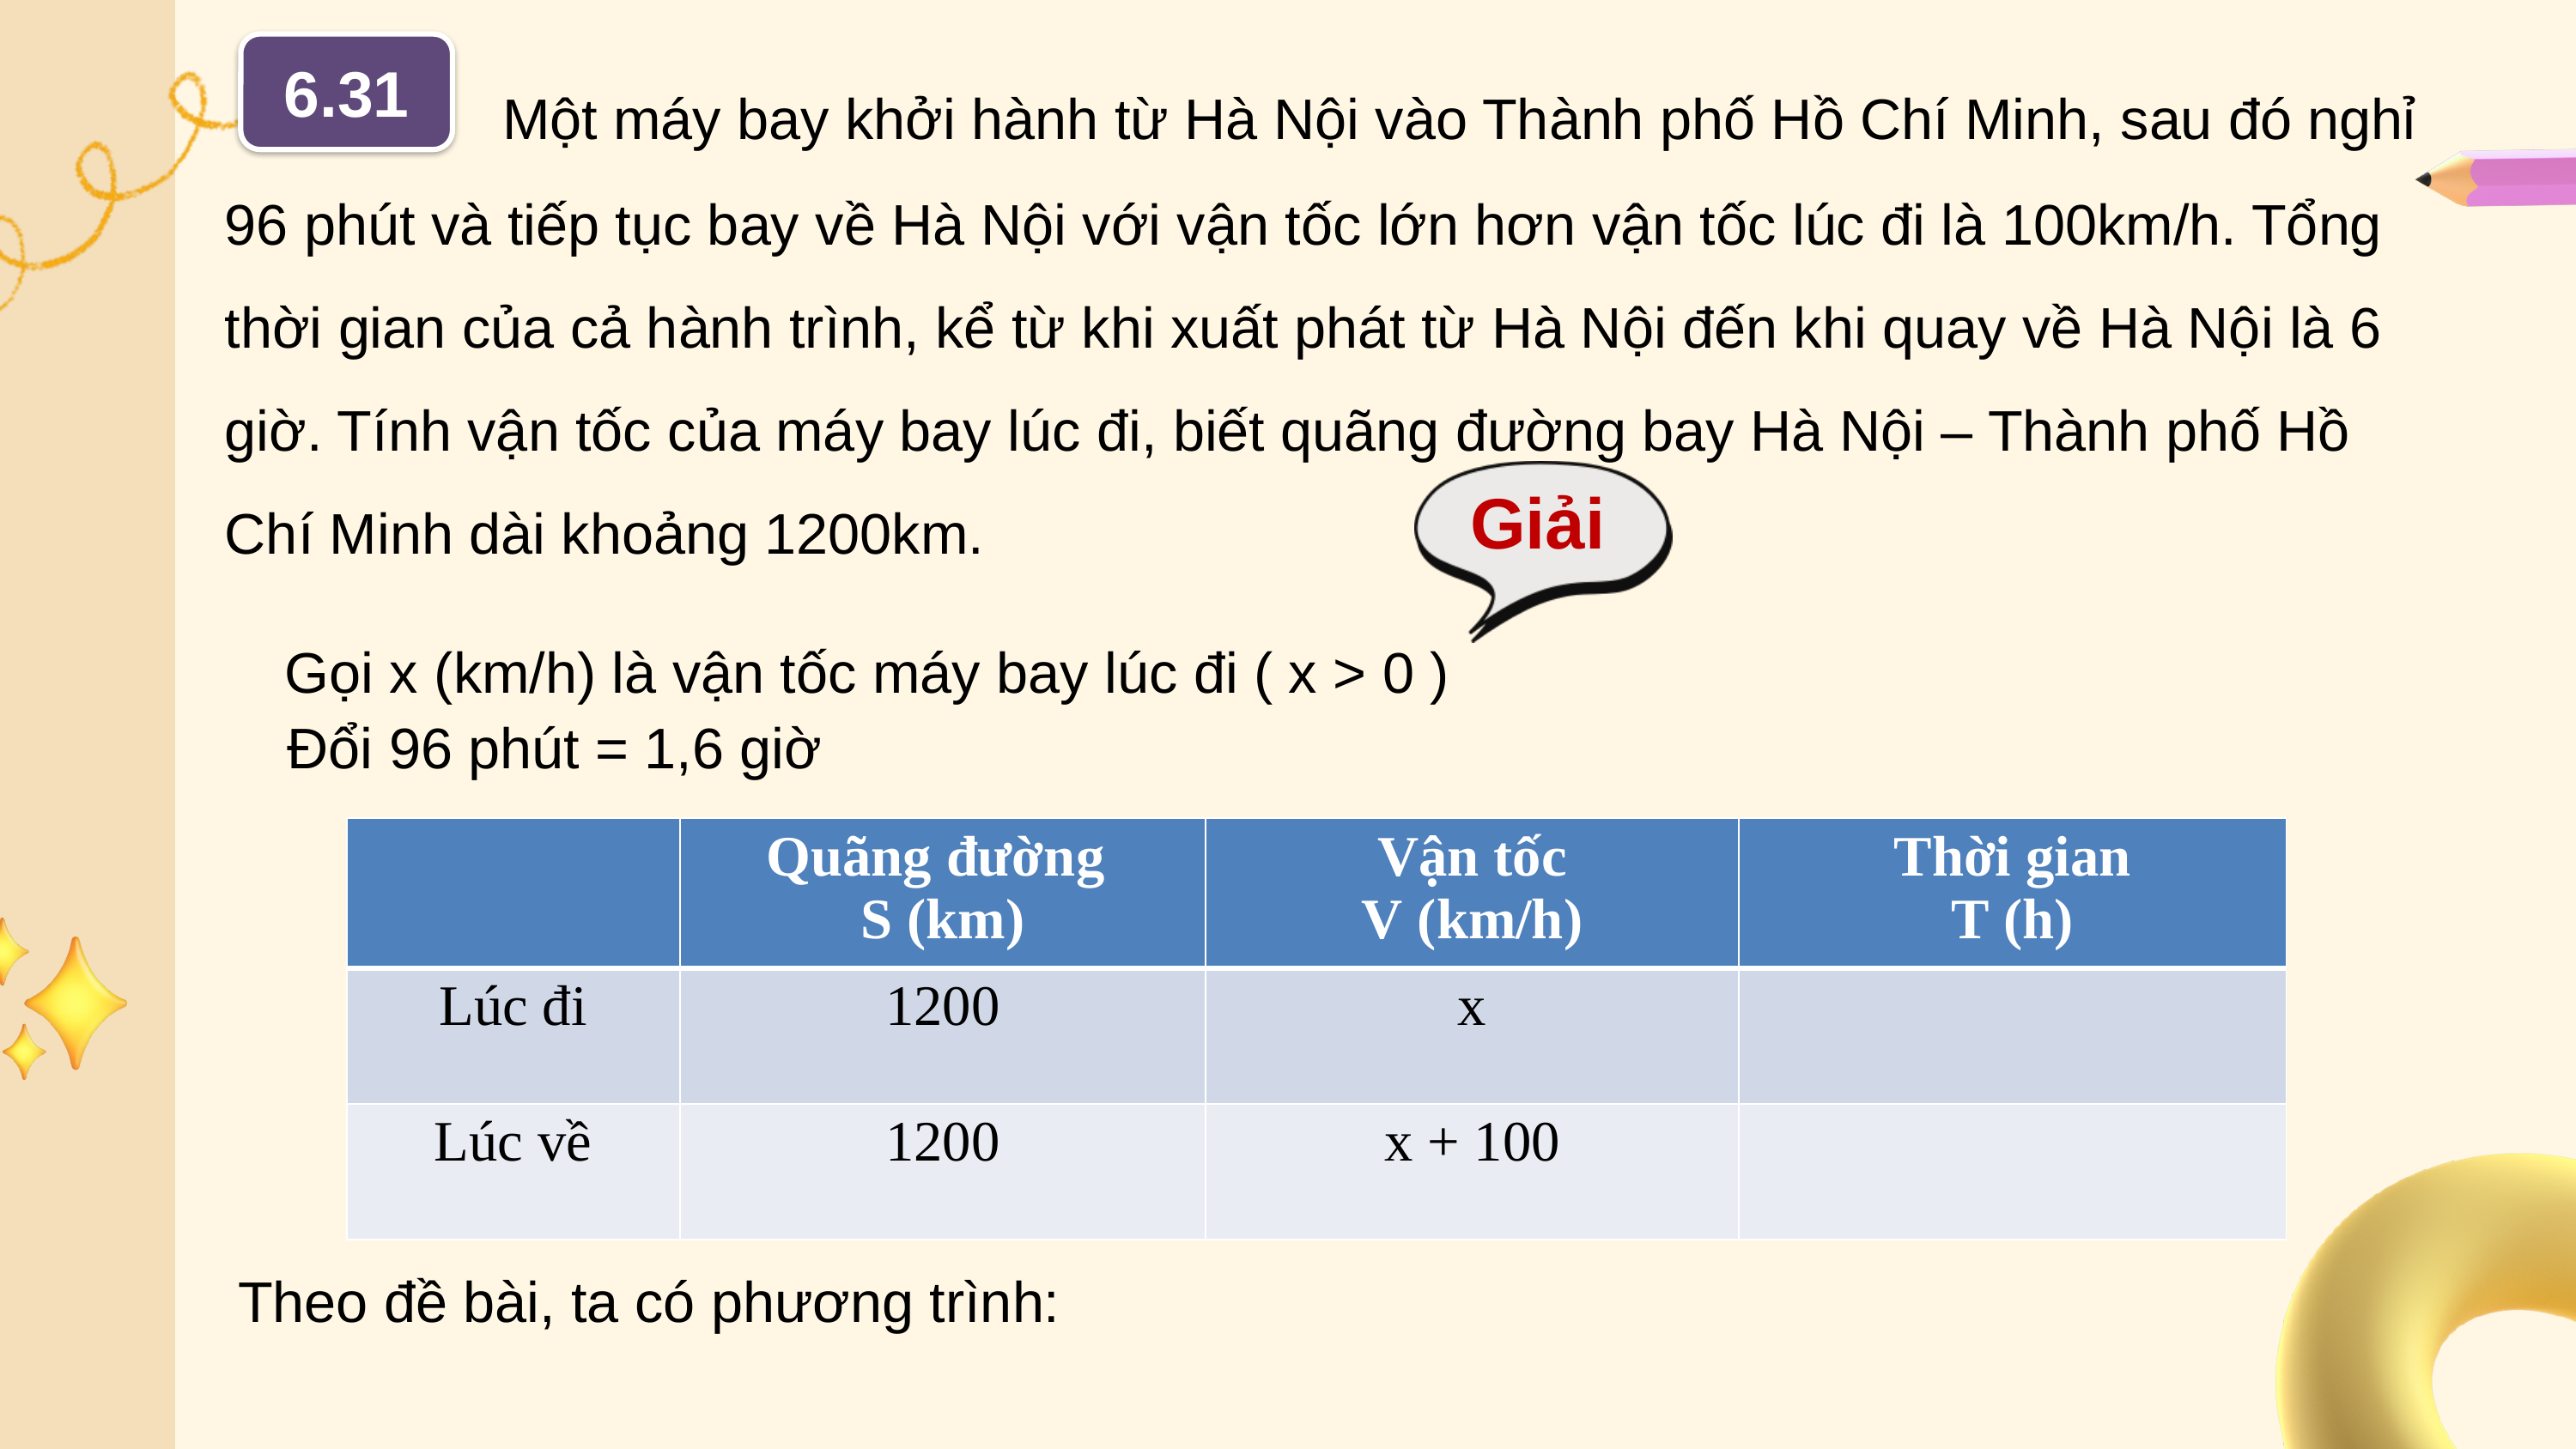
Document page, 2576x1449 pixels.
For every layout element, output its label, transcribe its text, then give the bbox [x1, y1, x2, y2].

picture [0, 0, 1348, 1449]
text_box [1394, 461, 1680, 643]
picture [2275, 1153, 2576, 1449]
text_box Gọi x (km/h) là vận tốc máy bay lúc đi ( x > 0 ) [272, 595, 1497, 711]
text_box Một máy bay khởi hành từ Hà Nội vào Thành phố Hồ Chí Minh, sau đó nghỉ 96 phút và tiếp tục bay về Hà Nội với vận tốc lớn hơn vận tốc lúc đi là 100km/h. Tổng thời gian của cả hành trình, kể từ khi xuất phát từ Hà Nội đến khi quay về Hà Nội là 6 giờ. Tính vận tốc của máy bay lúc đi, biết quãng đường bay Hà Nội – Thành phố Hồ Chí Minh dài khoảng 1200km. [212, 18, 2456, 572]
picture [2439, 16, 2576, 334]
text_box Đổi 96 phút = 1,6 giờ [275, 705, 859, 787]
